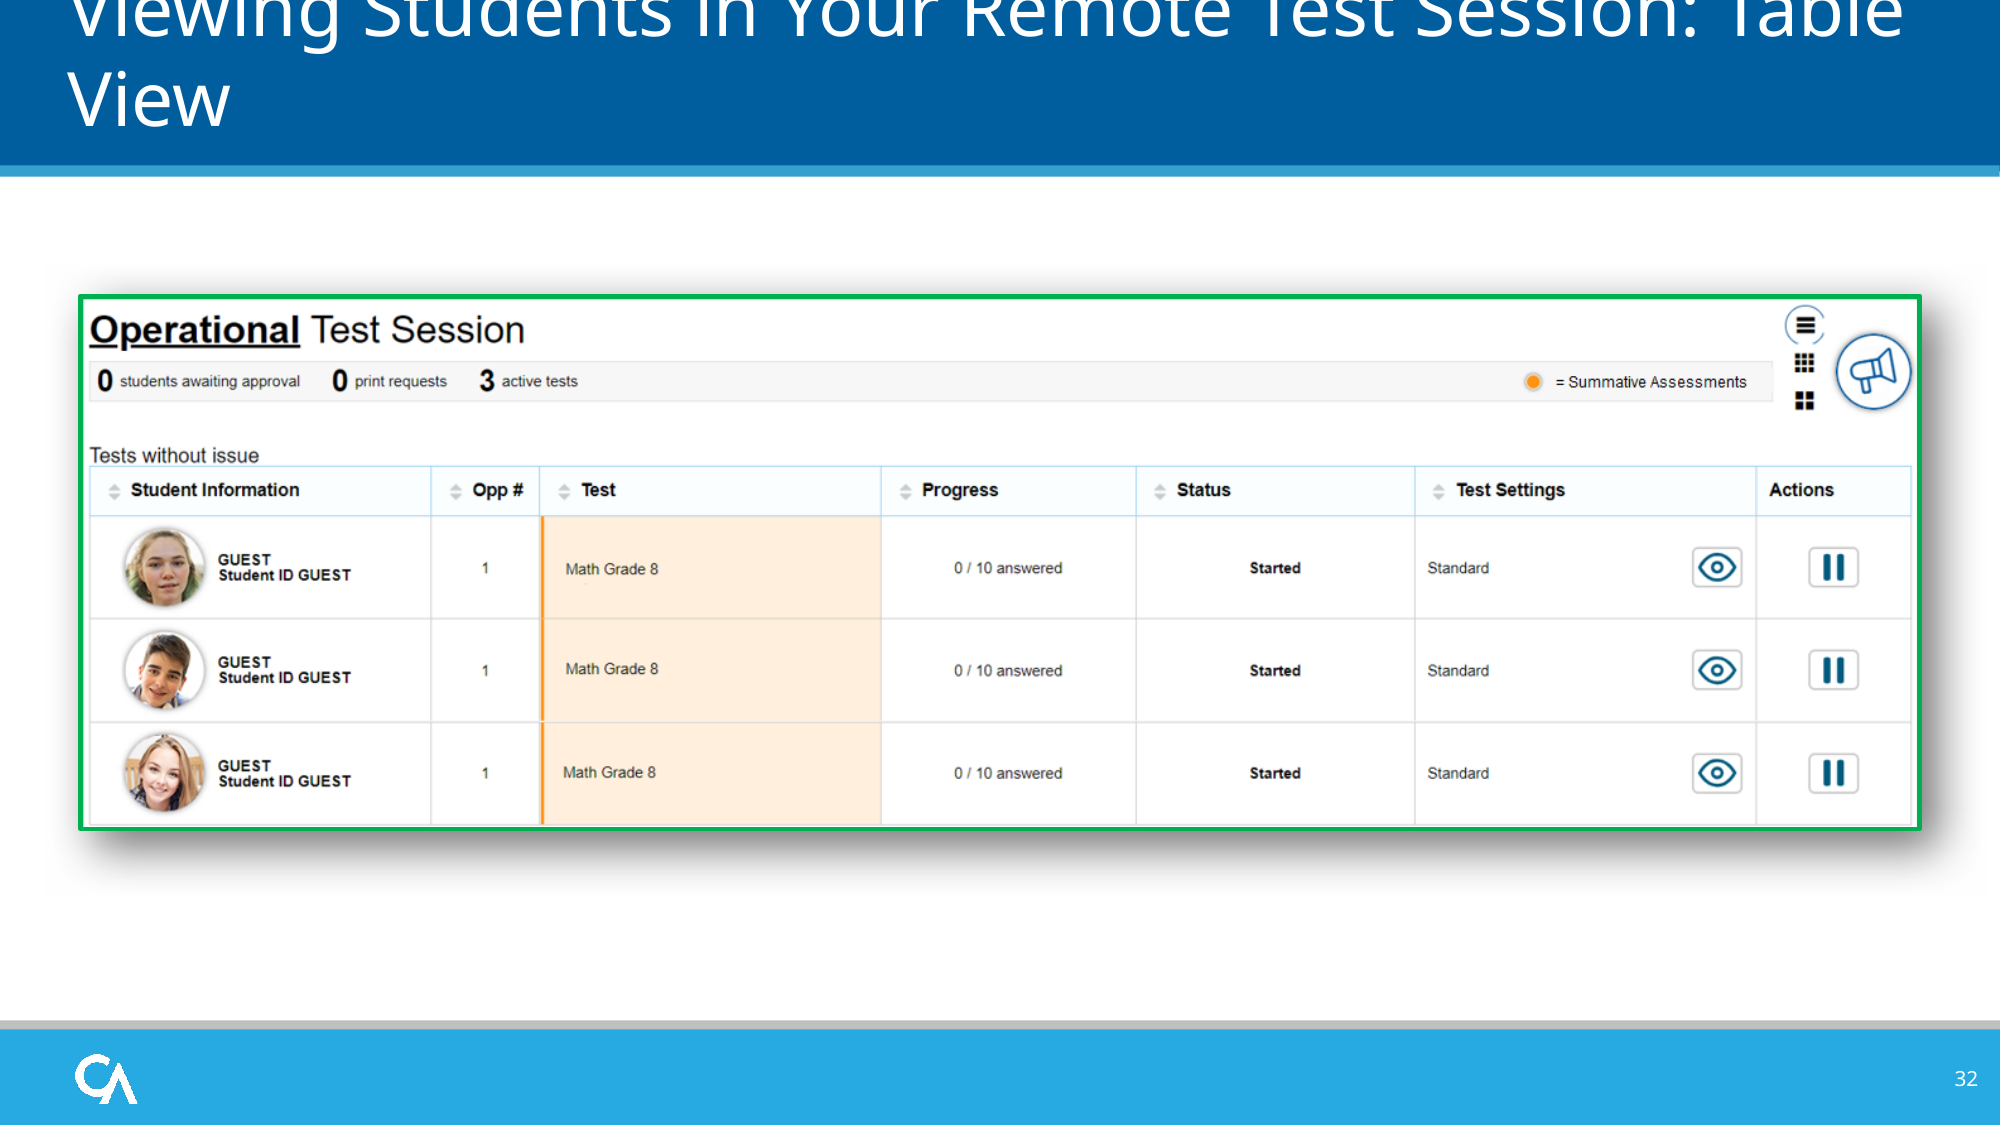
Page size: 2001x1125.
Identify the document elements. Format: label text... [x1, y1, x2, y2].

slide_number 32 [1877, 1057, 1993, 1103]
picture [75, 1054, 138, 1104]
picture [82, 298, 1918, 827]
title Viewing Students in Your Remote Test Session: Table View [67, 22, 1933, 142]
